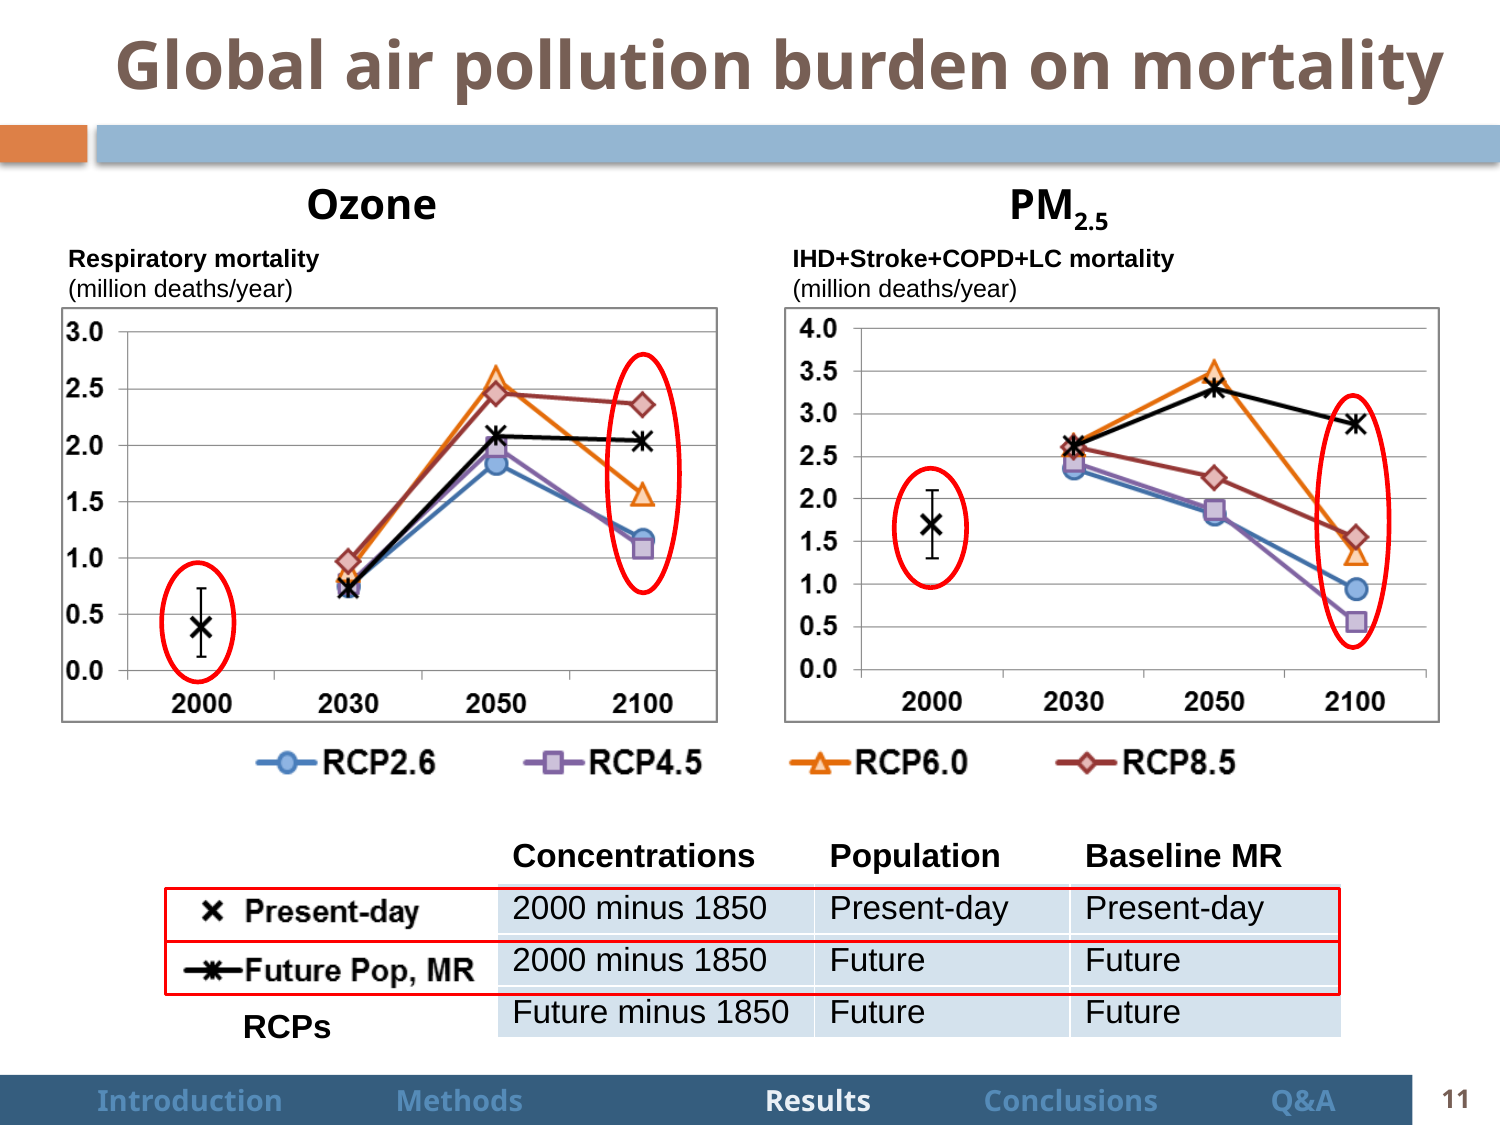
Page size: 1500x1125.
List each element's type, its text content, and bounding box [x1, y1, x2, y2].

text_box IHD+Stroke+COPD+LC mortality (million deaths/year) [777, 234, 1198, 310]
text_box PM2.5 [993, 170, 1124, 234]
text_box RCPs [228, 1012, 347, 1053]
table_cell Future minus 1850 [498, 996, 814, 1037]
table_header Concentrations [498, 830, 814, 879]
text_box [164, 887, 177, 943]
table_header Baseline MR [1071, 830, 1341, 879]
text_box Introduction Methods Results Conclusions Q&A [0, 1074, 1500, 1125]
table_cell Future [1071, 996, 1341, 1037]
picture [174, 888, 502, 1002]
table_cell Future [815, 996, 1069, 1037]
picture [784, 306, 1440, 723]
text_box Ozone [291, 170, 453, 236]
text_box [506, 943, 1341, 996]
table_header Population [815, 830, 1069, 879]
text_box [498, 887, 1341, 943]
text_box Respiratory mortality (million deaths/year) [53, 235, 343, 310]
picture [60, 306, 718, 723]
picture [239, 736, 1262, 783]
text_box [164, 943, 168, 996]
title Global air pollution burden on mortality [99, 24, 1472, 100]
